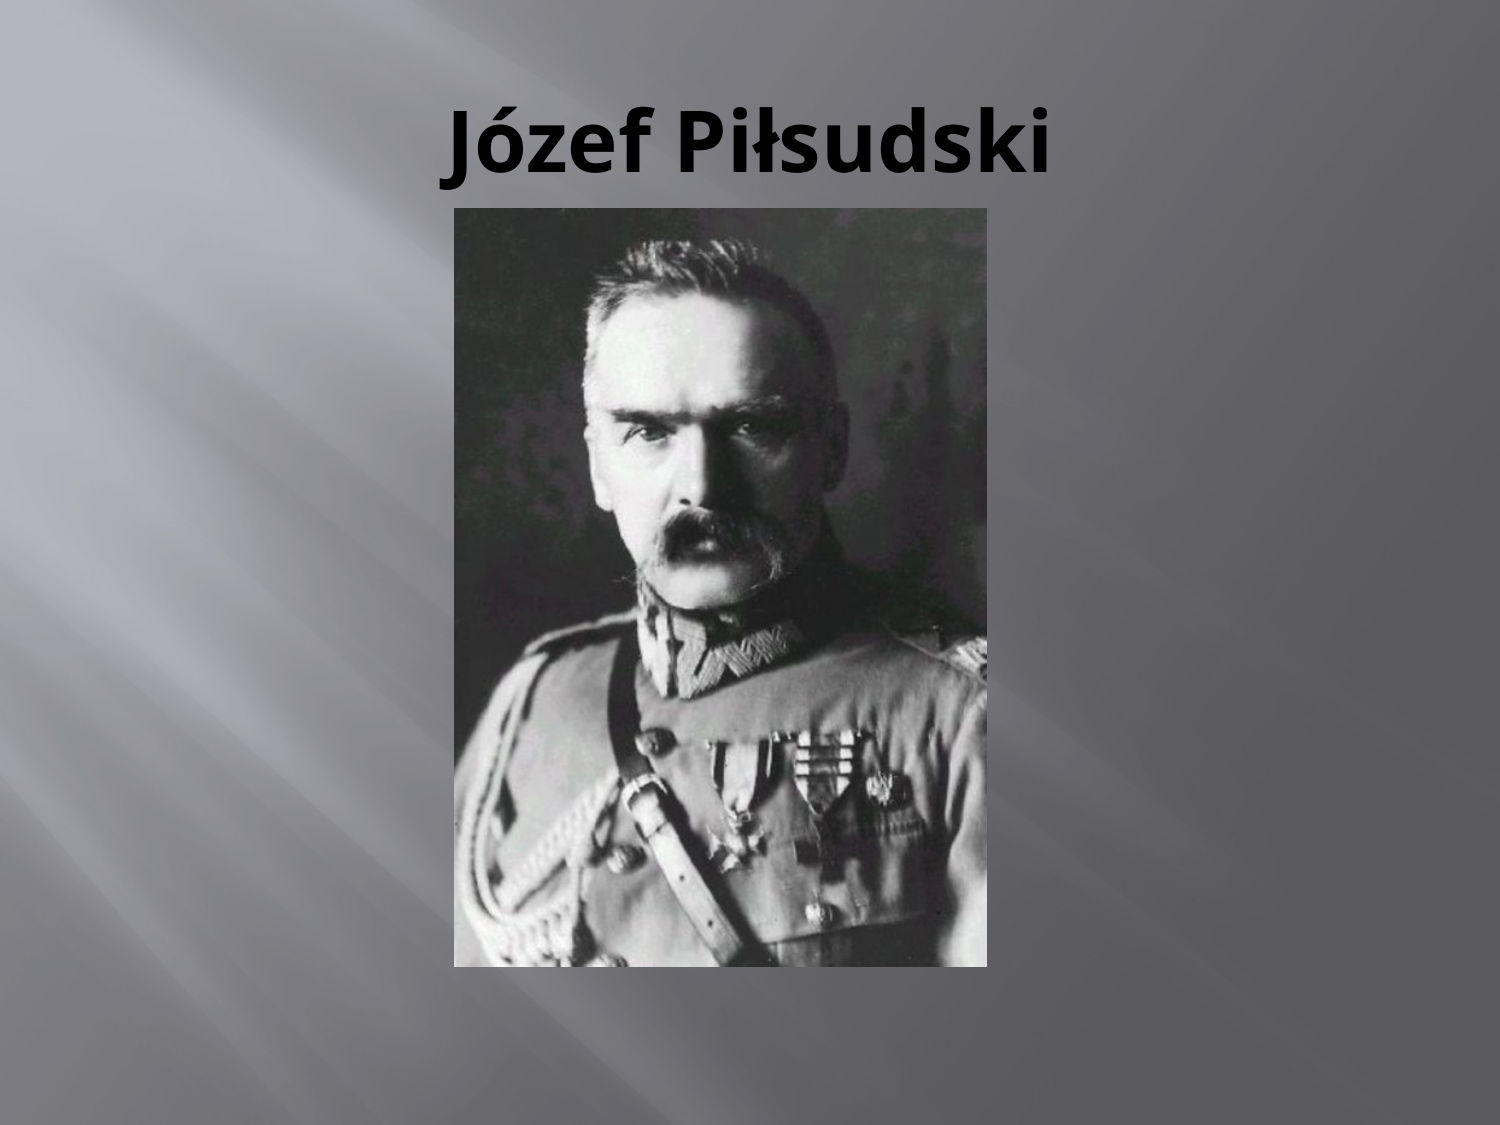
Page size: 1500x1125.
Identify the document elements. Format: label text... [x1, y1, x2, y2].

title Józef Piłsudski [75, 45, 1425, 233]
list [454, 207, 987, 967]
